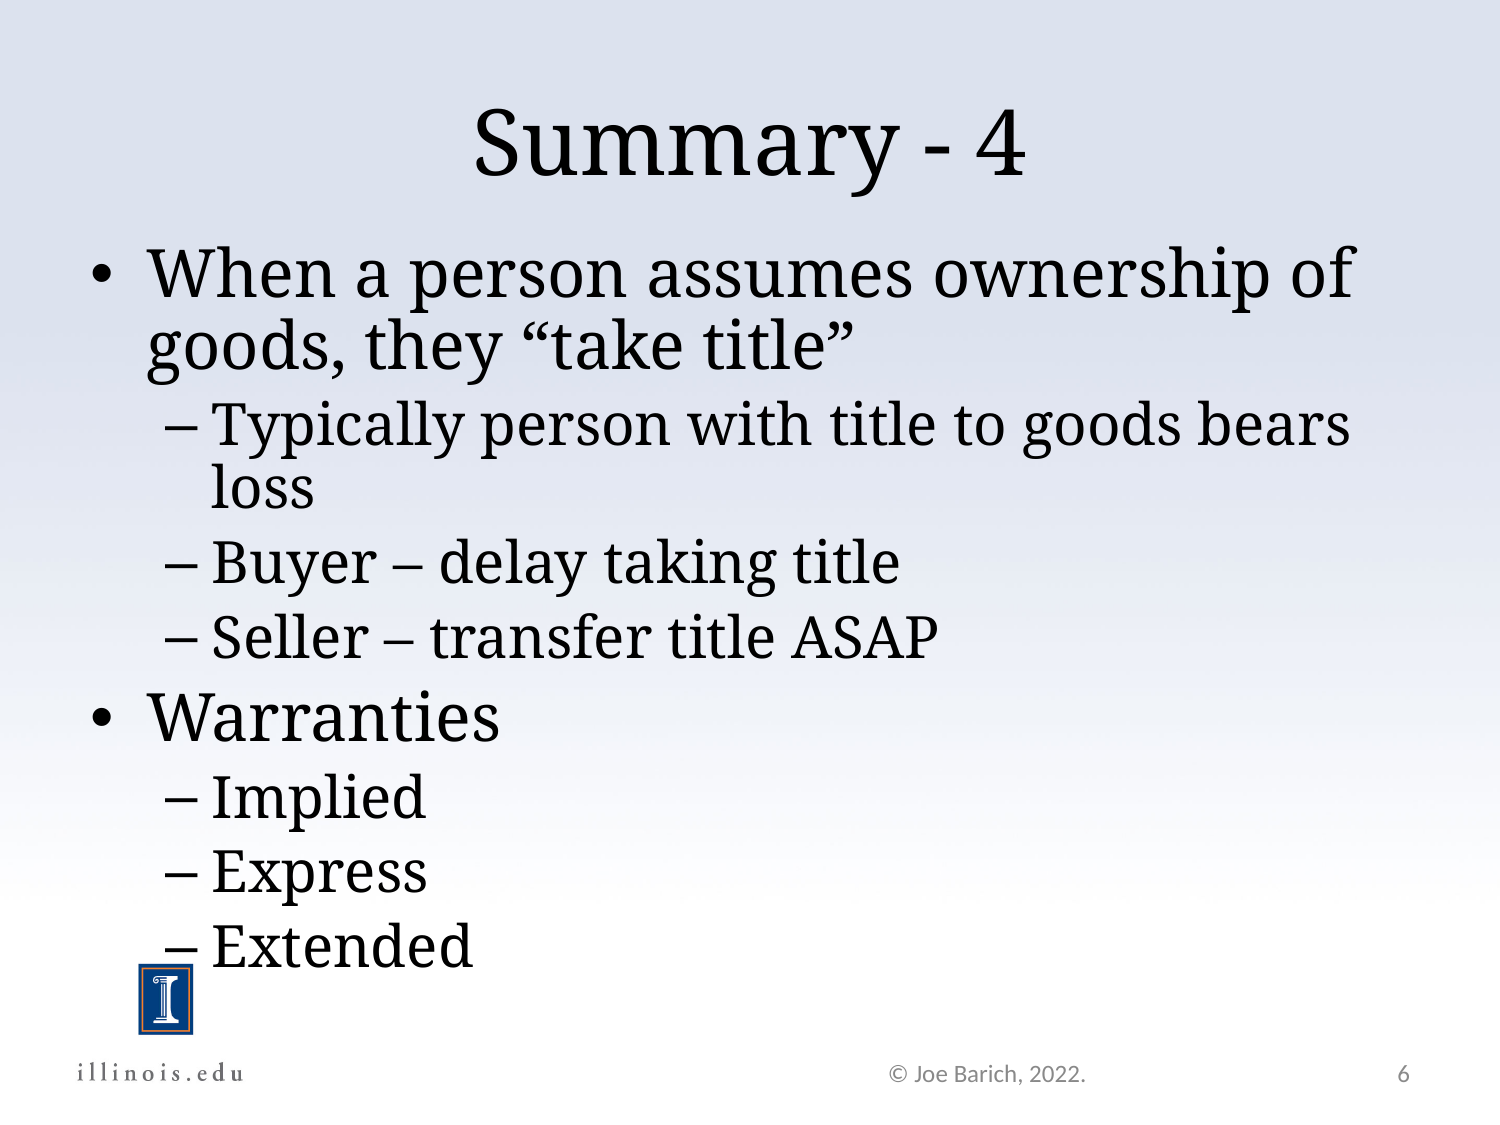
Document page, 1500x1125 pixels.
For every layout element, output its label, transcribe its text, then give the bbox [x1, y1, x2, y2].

slide_number 6 [1250, 1042, 1425, 1103]
title Summary - 4 [75, 45, 1425, 232]
footer © Joe Barich, 2022. [750, 1042, 1225, 1103]
list When a person assumes ownership of goods, they “take title” Typically person with title to goods bears loss Buyer – delay taking title Seller – transfer title ASAP Warranties Implied Express Extended [75, 232, 1425, 921]
picture [0, 0, 1500, 1125]
